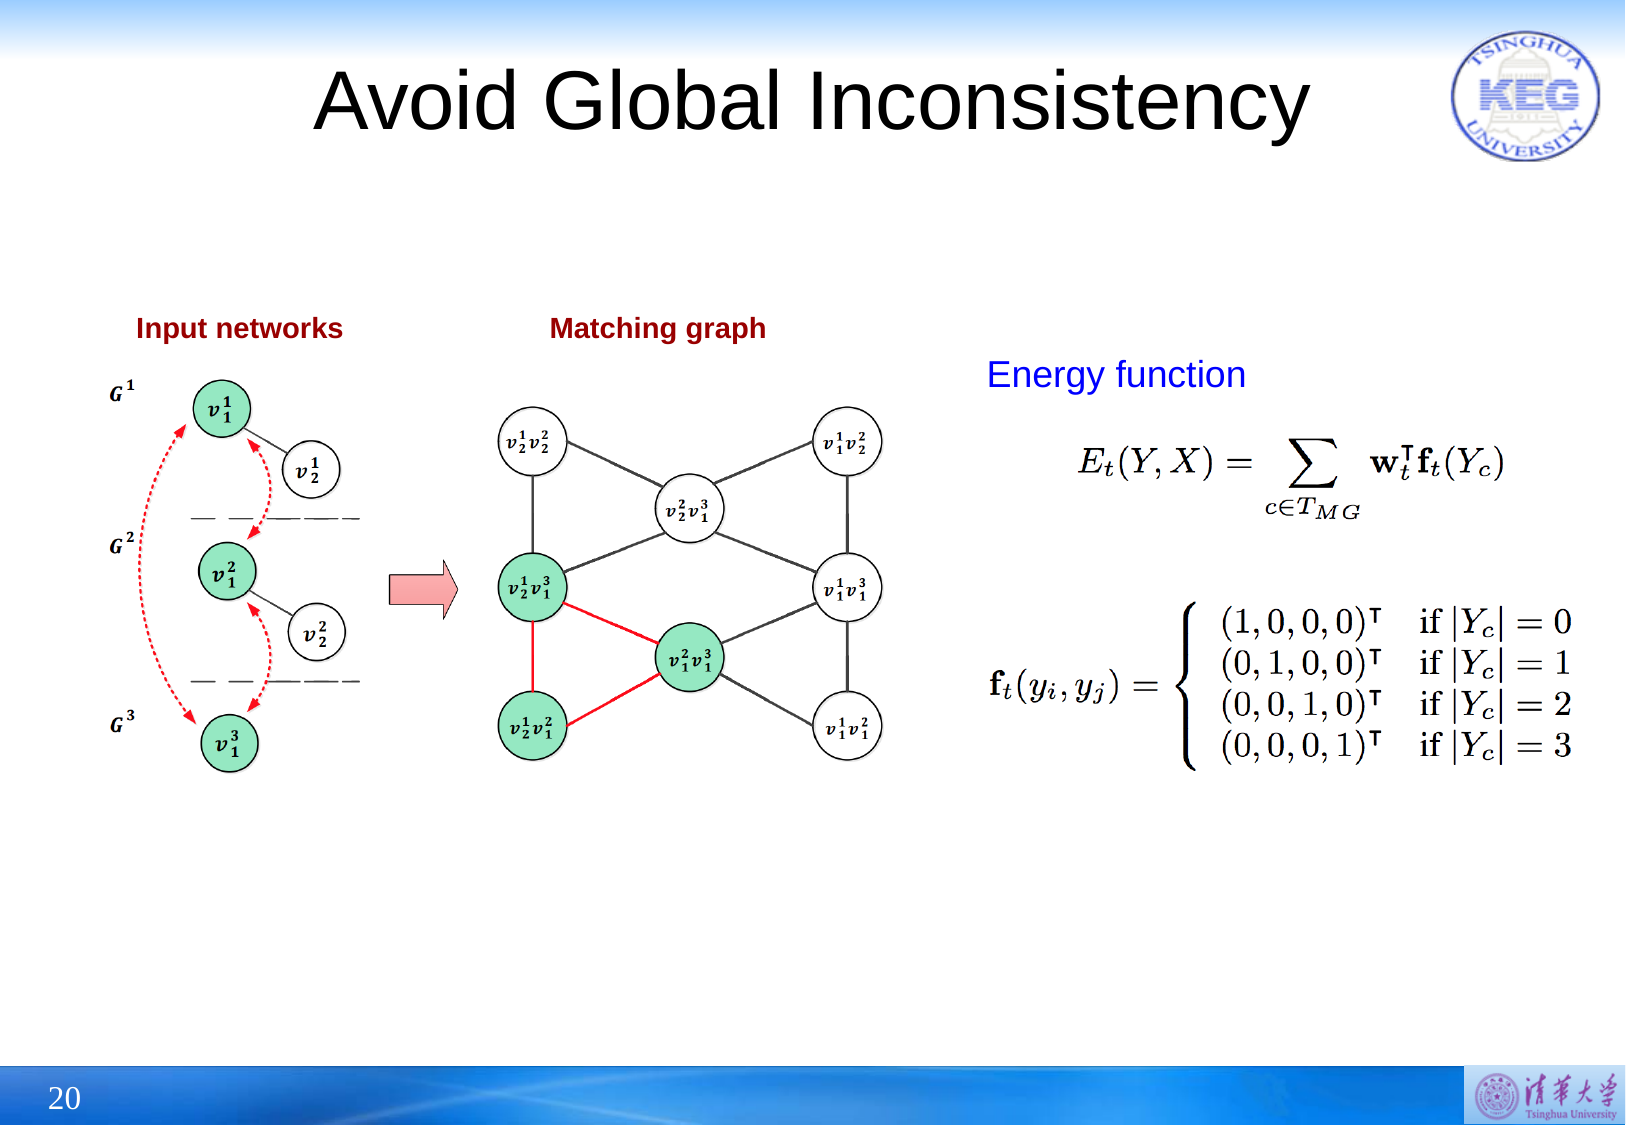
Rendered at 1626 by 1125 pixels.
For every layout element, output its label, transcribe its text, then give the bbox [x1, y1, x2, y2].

picture [0, 1065, 1626, 1125]
picture [942, 431, 1597, 781]
picture [1450, 30, 1604, 163]
picture [68, 355, 903, 788]
text_box Energy function [983, 337, 1356, 409]
title Avoid Global Inconsistency [44, 30, 1581, 162]
text_box Input networks [121, 302, 385, 352]
text_box Matching graph [534, 302, 813, 352]
